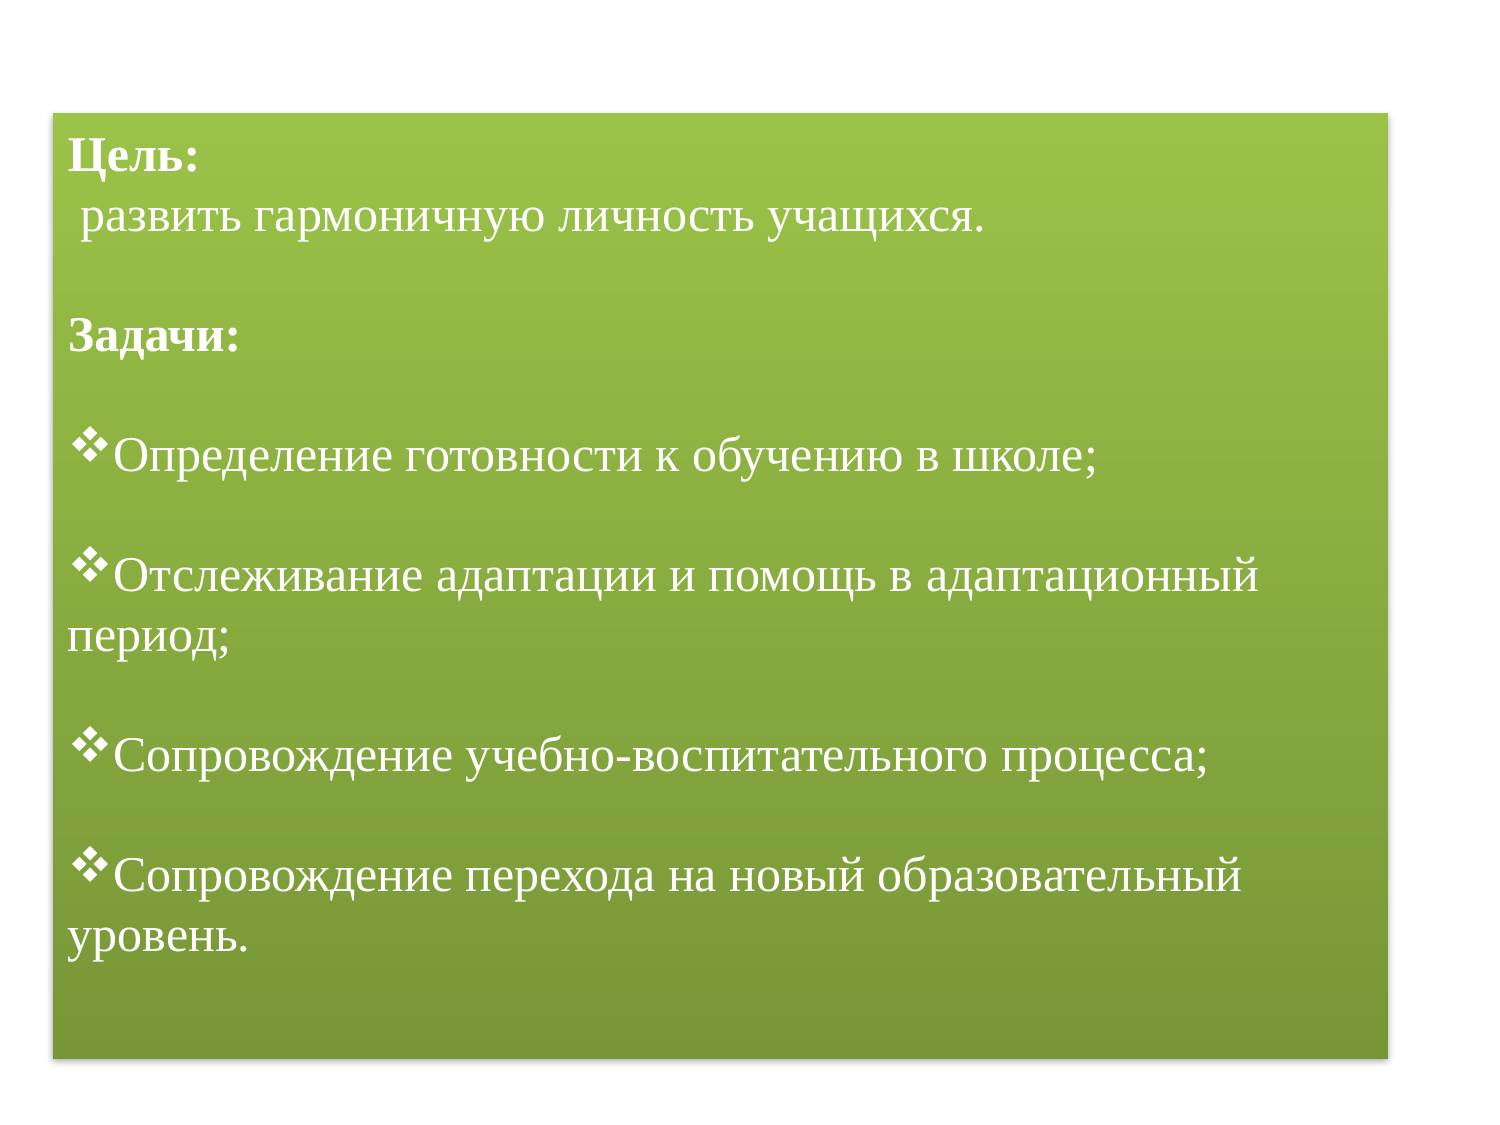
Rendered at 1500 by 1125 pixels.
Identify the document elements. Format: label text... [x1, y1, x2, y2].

text_box Цель: развить гармоничную личность учащихся. Задачи: Определение готовности к обучению в школе; Отслеживание адаптации и помощь в адаптационный период; Сопровождение учебно-воспитательного процесса; Сопровождение перехода на новый образовательный уровень. [53, 113, 1388, 1059]
